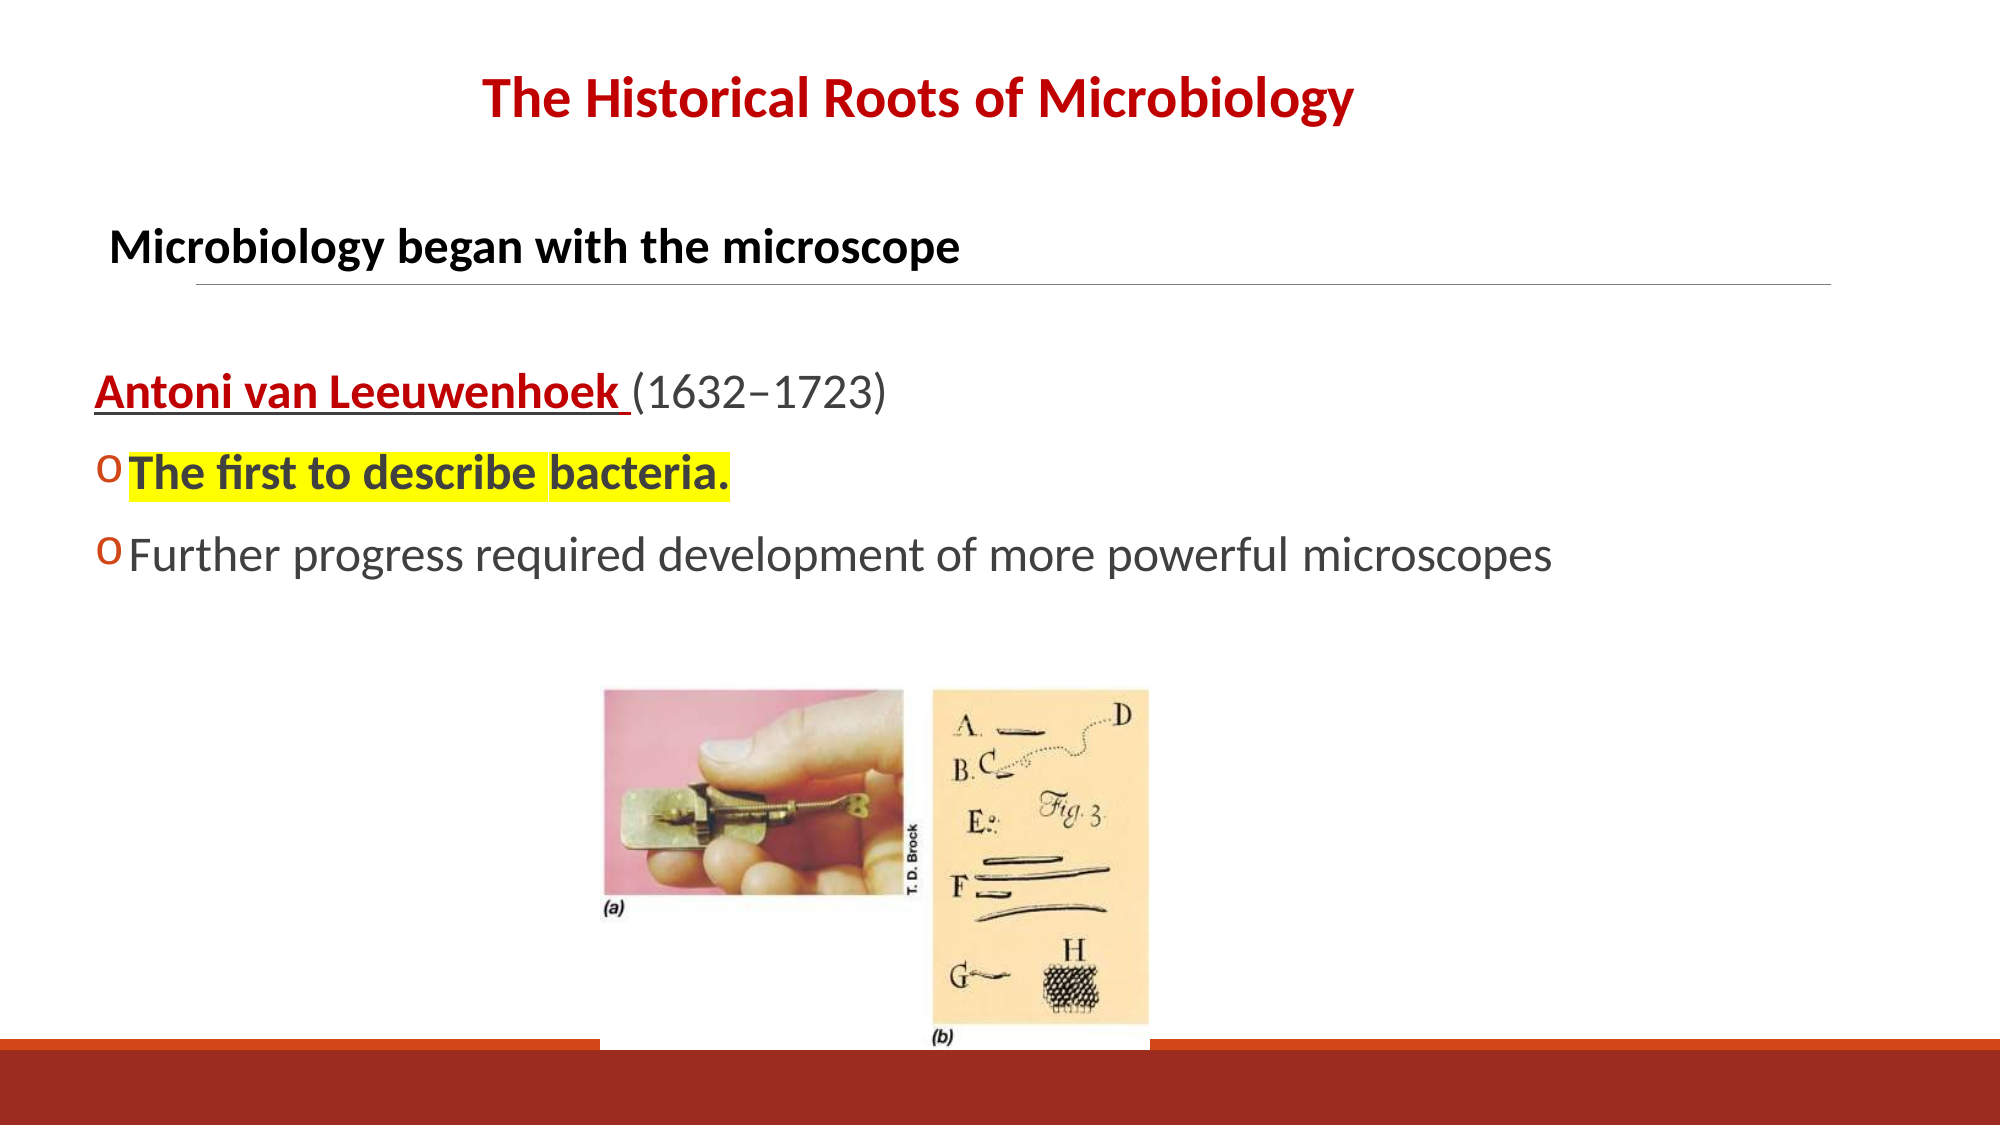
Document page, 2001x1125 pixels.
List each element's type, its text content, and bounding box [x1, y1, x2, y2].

text_box Microbiology began with the microscope Antoni van Leeuwenhoek (1632–1723) The first to describe bacteria. Further progress required development of more powerful microscopes [92, 200, 1563, 582]
text_box [600, 685, 1150, 1050]
title The Historical Roots of Microbiology [387, 56, 1564, 247]
